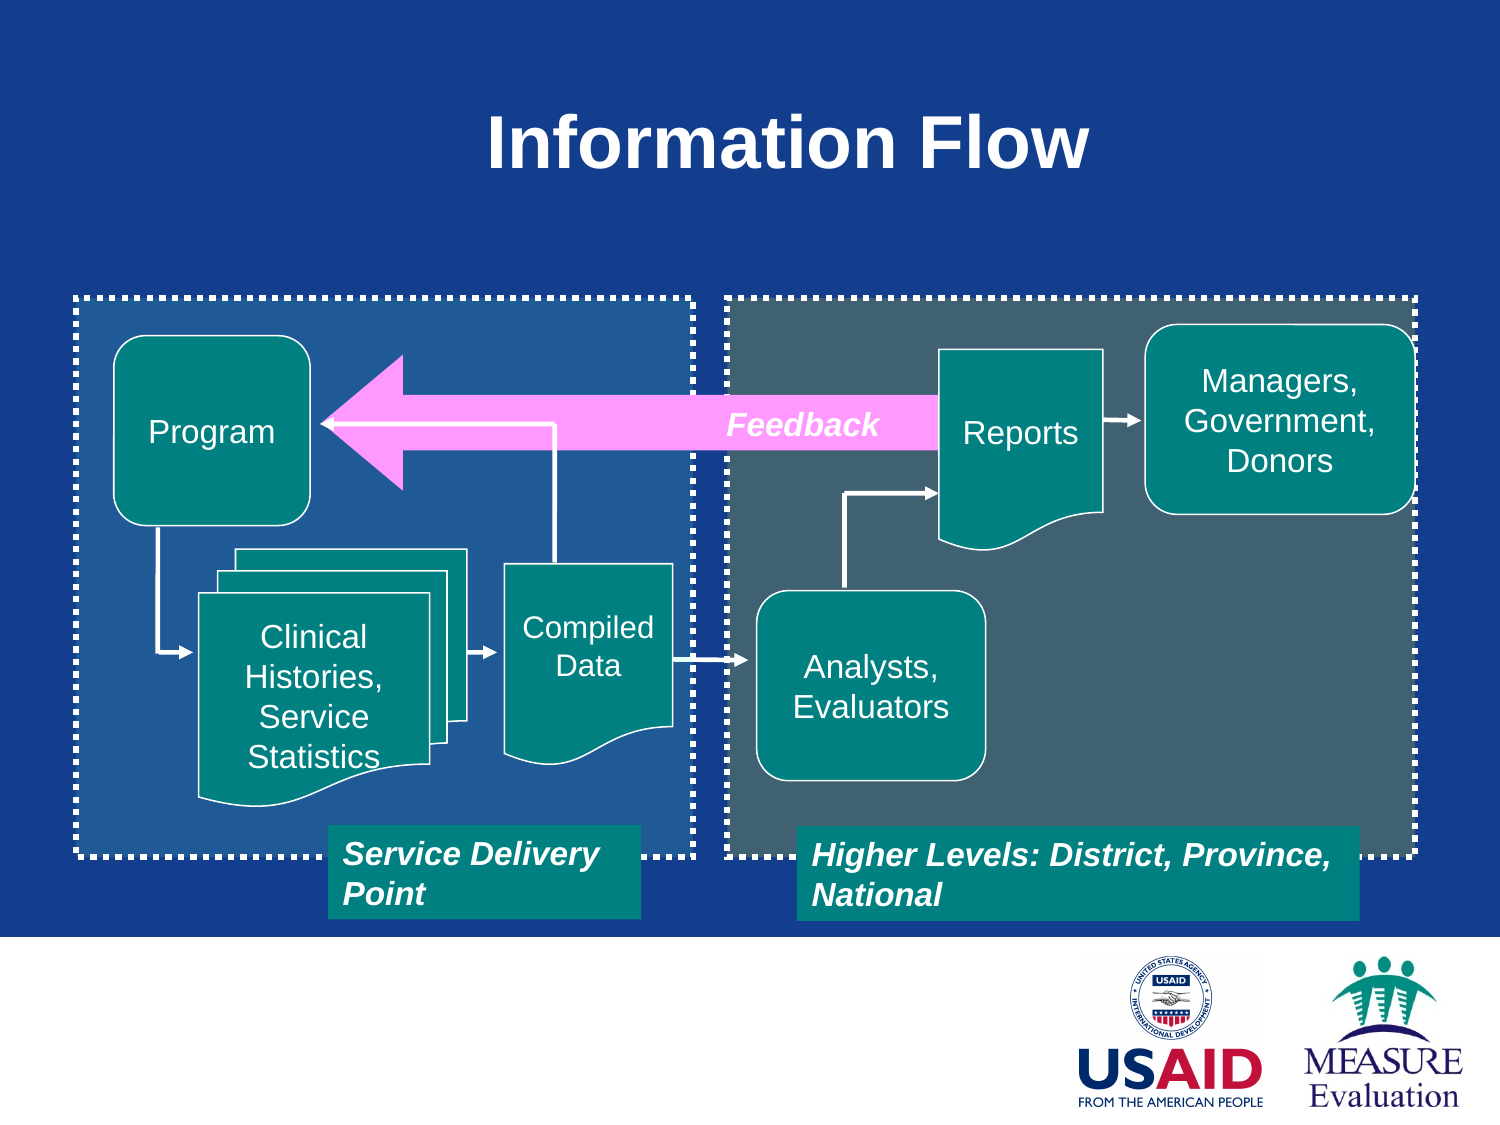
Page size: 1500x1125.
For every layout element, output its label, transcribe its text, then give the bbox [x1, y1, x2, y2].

text_box Feedback [322, 354, 662, 451]
text_box Service Delivery Point [327, 824, 642, 920]
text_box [844, 349, 1104, 588]
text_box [1102, 324, 1416, 515]
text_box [472, 563, 673, 768]
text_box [667, 297, 1416, 922]
picture [1079, 956, 1263, 1107]
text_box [157, 527, 468, 807]
text_box [75, 297, 666, 858]
title Information Flow [151, 44, 1426, 233]
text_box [319, 423, 555, 563]
picture [1304, 956, 1463, 1107]
text_box Program [113, 335, 311, 526]
